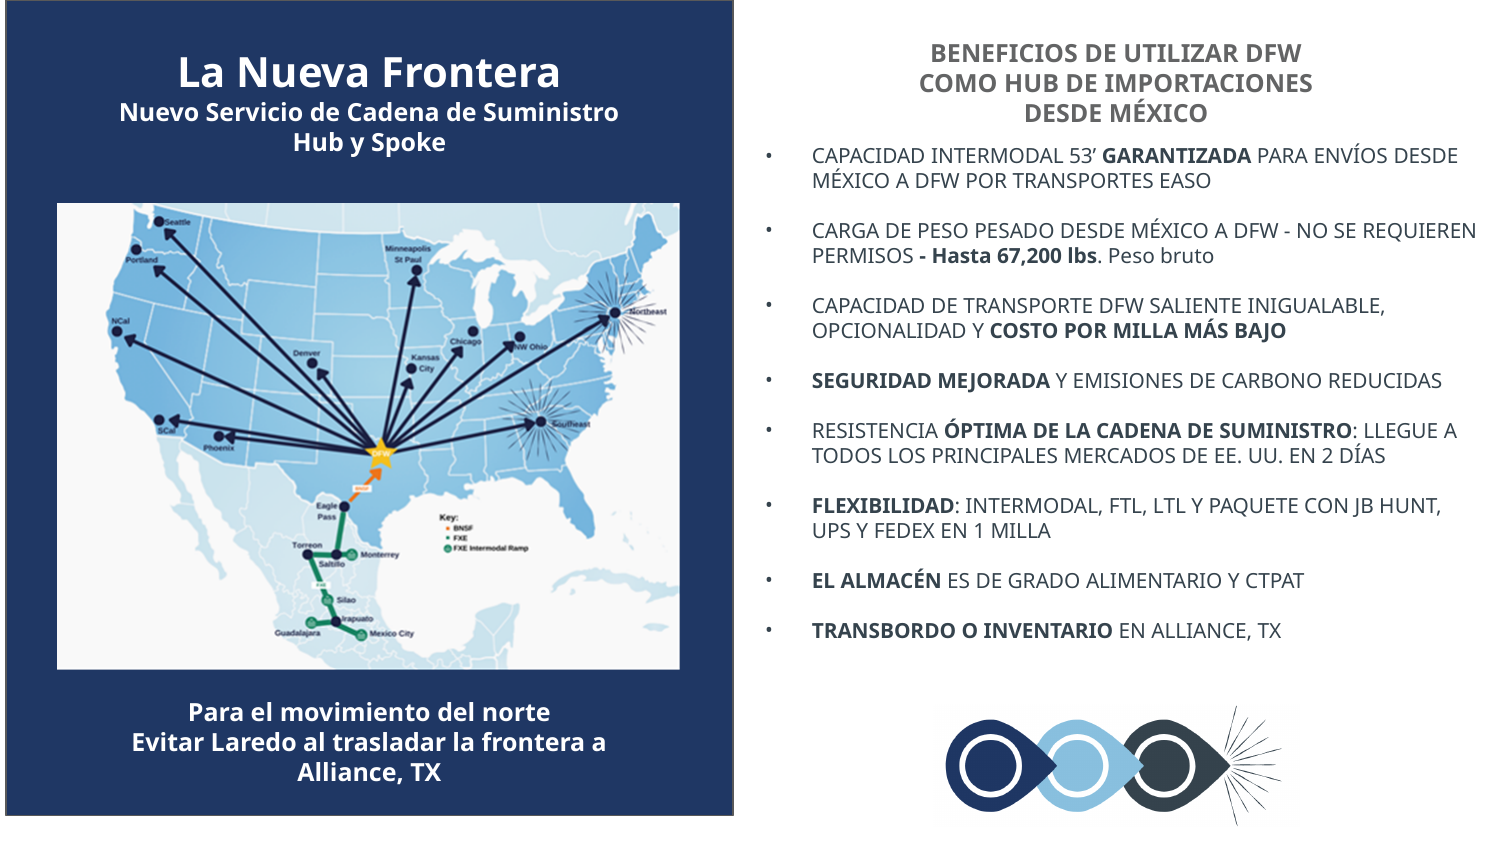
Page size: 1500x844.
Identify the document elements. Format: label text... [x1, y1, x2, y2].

text_box BENEFICIOS DE UTILIZAR DFW COMO HUB DE IMPORTACIONES DESDE MÉXICO [883, 30, 1350, 135]
text_box Para el movimiento del norte Evitar Laredo al trasladar la frontera a Alliance, TX [86, 689, 653, 794]
text_box [5, 0, 733, 816]
text_box CAPACIDAD INTERMODAL 53’ GARANTIZADA PARA ENVÍOS DESDE MÉXICO A DFW POR TRANSPORTES EASO CARGA DE PESO PESADO DESDE MÉXICO A DFW - NO SE REQUIEREN PERMISOS - Hasta 67,200 lbs. Peso bruto CAPACIDAD DE TRANSPORTE DFW SALIENTE INIGUALABLE, OPCIONALIDAD Y COSTO POR MILLA MÁS BAJO SEGURIDAD MEJORADA Y EMISIONES DE CARBONO REDUCIDAS RESISTENCIA ÓPTIMA DE LA CADENA DE SUMINISTRO: LLEGUE A TODOS LOS PRINCIPALES MERCADOS DE EE. UU. EN 2 DÍAS FLEXIBILIDAD: INTERMODAL, FTL, LTL Y PAQUETE CON JB HUNT, UPS Y FEDEX EN 1 MILLA EL ALMACÉN ES DE GRADO ALIMENTARIO Y CTPAT TRANSBORDO O INVENTARIO EN ALLIANCE, TX [749, 135, 1500, 650]
picture [57, 203, 682, 671]
text_box La Nueva Frontera Nuevo Servicio de Cadena de Suministro Hub y Spoke [86, 38, 653, 164]
picture [932, 704, 1300, 827]
